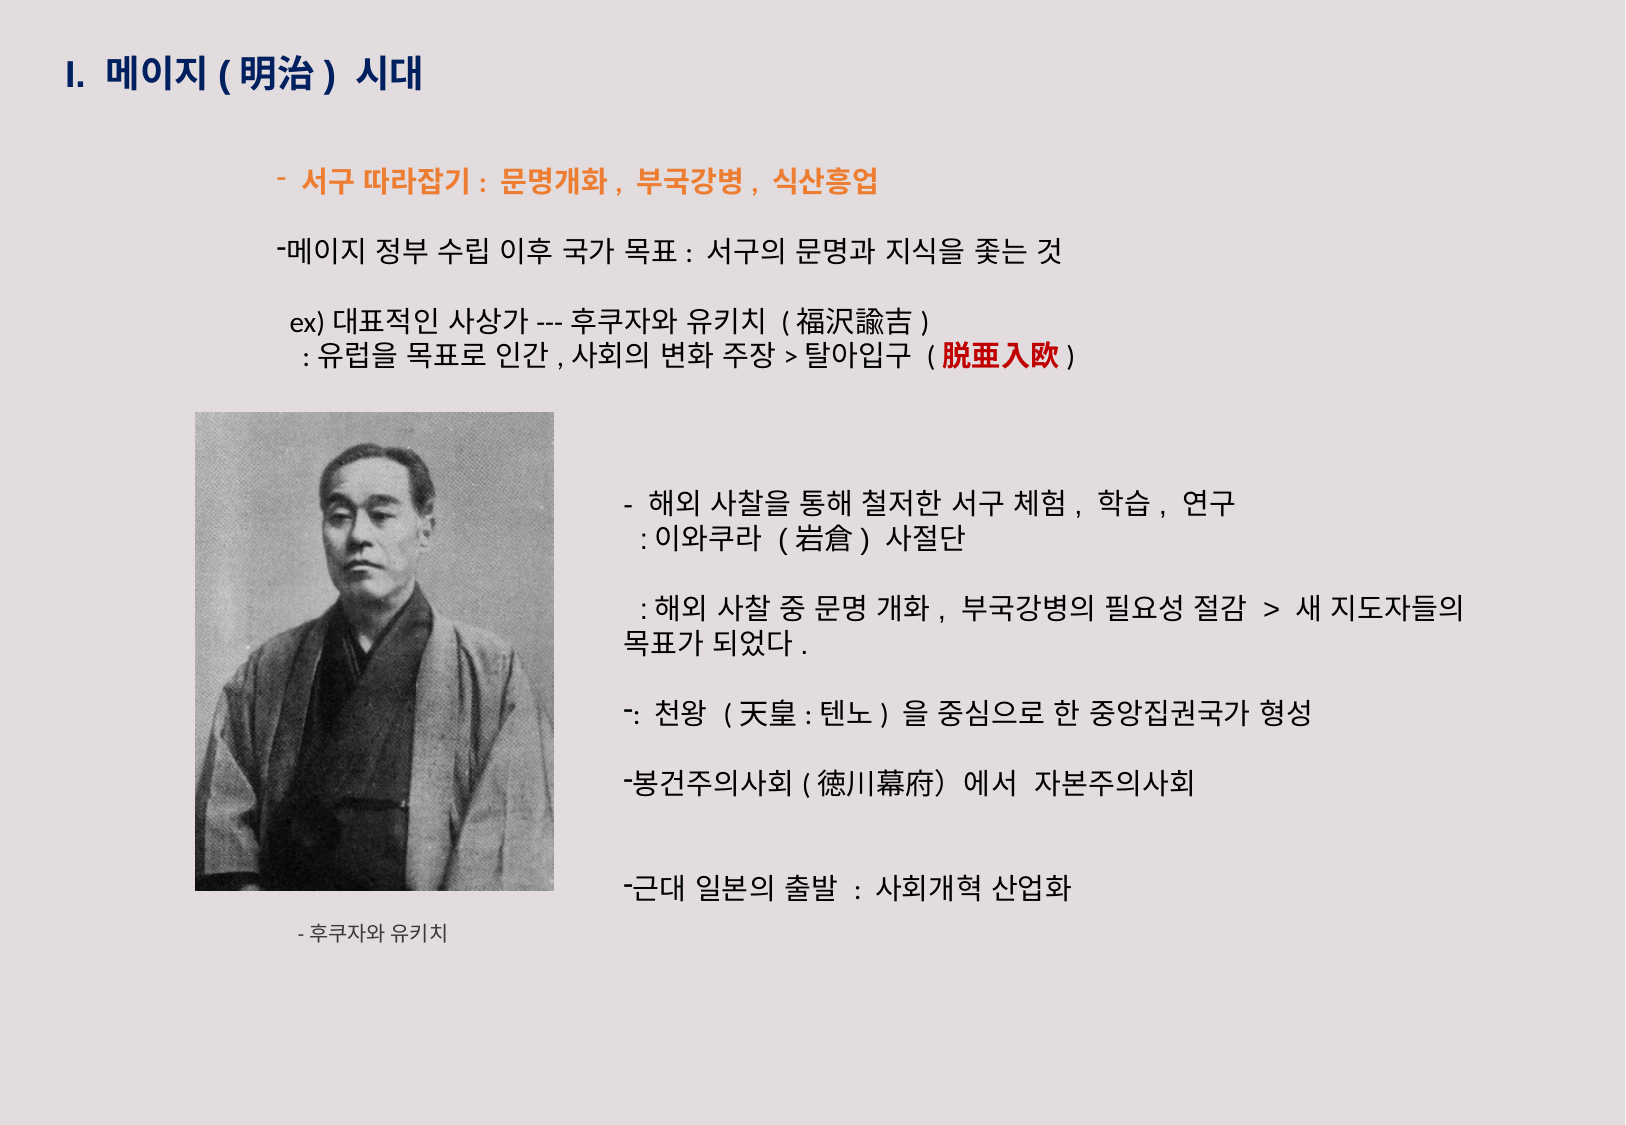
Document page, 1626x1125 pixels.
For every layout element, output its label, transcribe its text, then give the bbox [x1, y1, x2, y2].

text_box -후쿠자와 유키치 [283, 912, 463, 953]
text_box - 해외 사찰을 통해 철저한 서구 체험, 학습, 연구 :이와쿠라 (岩倉) 사절단 :해외 사찰 중 문명 개화, 부국강병의 필요성 절감 > 새 지도자들의 목표가 되었다. : 천왕 (天皇:텐노) 을 중심으로 한 중앙집권국가 형성 봉건주의사회(徳川幕府）에서 자본주의사회 근대 일본의 출발 : 사회개혁 산업화 [608, 478, 1538, 913]
picture [0, 0, 1626, 1125]
text_box I. 메이지(明治) 시대 [50, 19, 519, 102]
text_box 서구 따라잡기: 문명개화, 부국강병, 식산흥업 메이지 정부 수립 이후 국가 목표: 서구의 문명과 지식을 좇는 것 ex)대표적인 사상가---후쿠자와 유키치 (福沢諭吉) :유럽을 목표로 인간,사회의 변화 주장>탈아입구 (脱亜入欧) [261, 155, 1091, 451]
text_box [686, 529, 717, 590]
